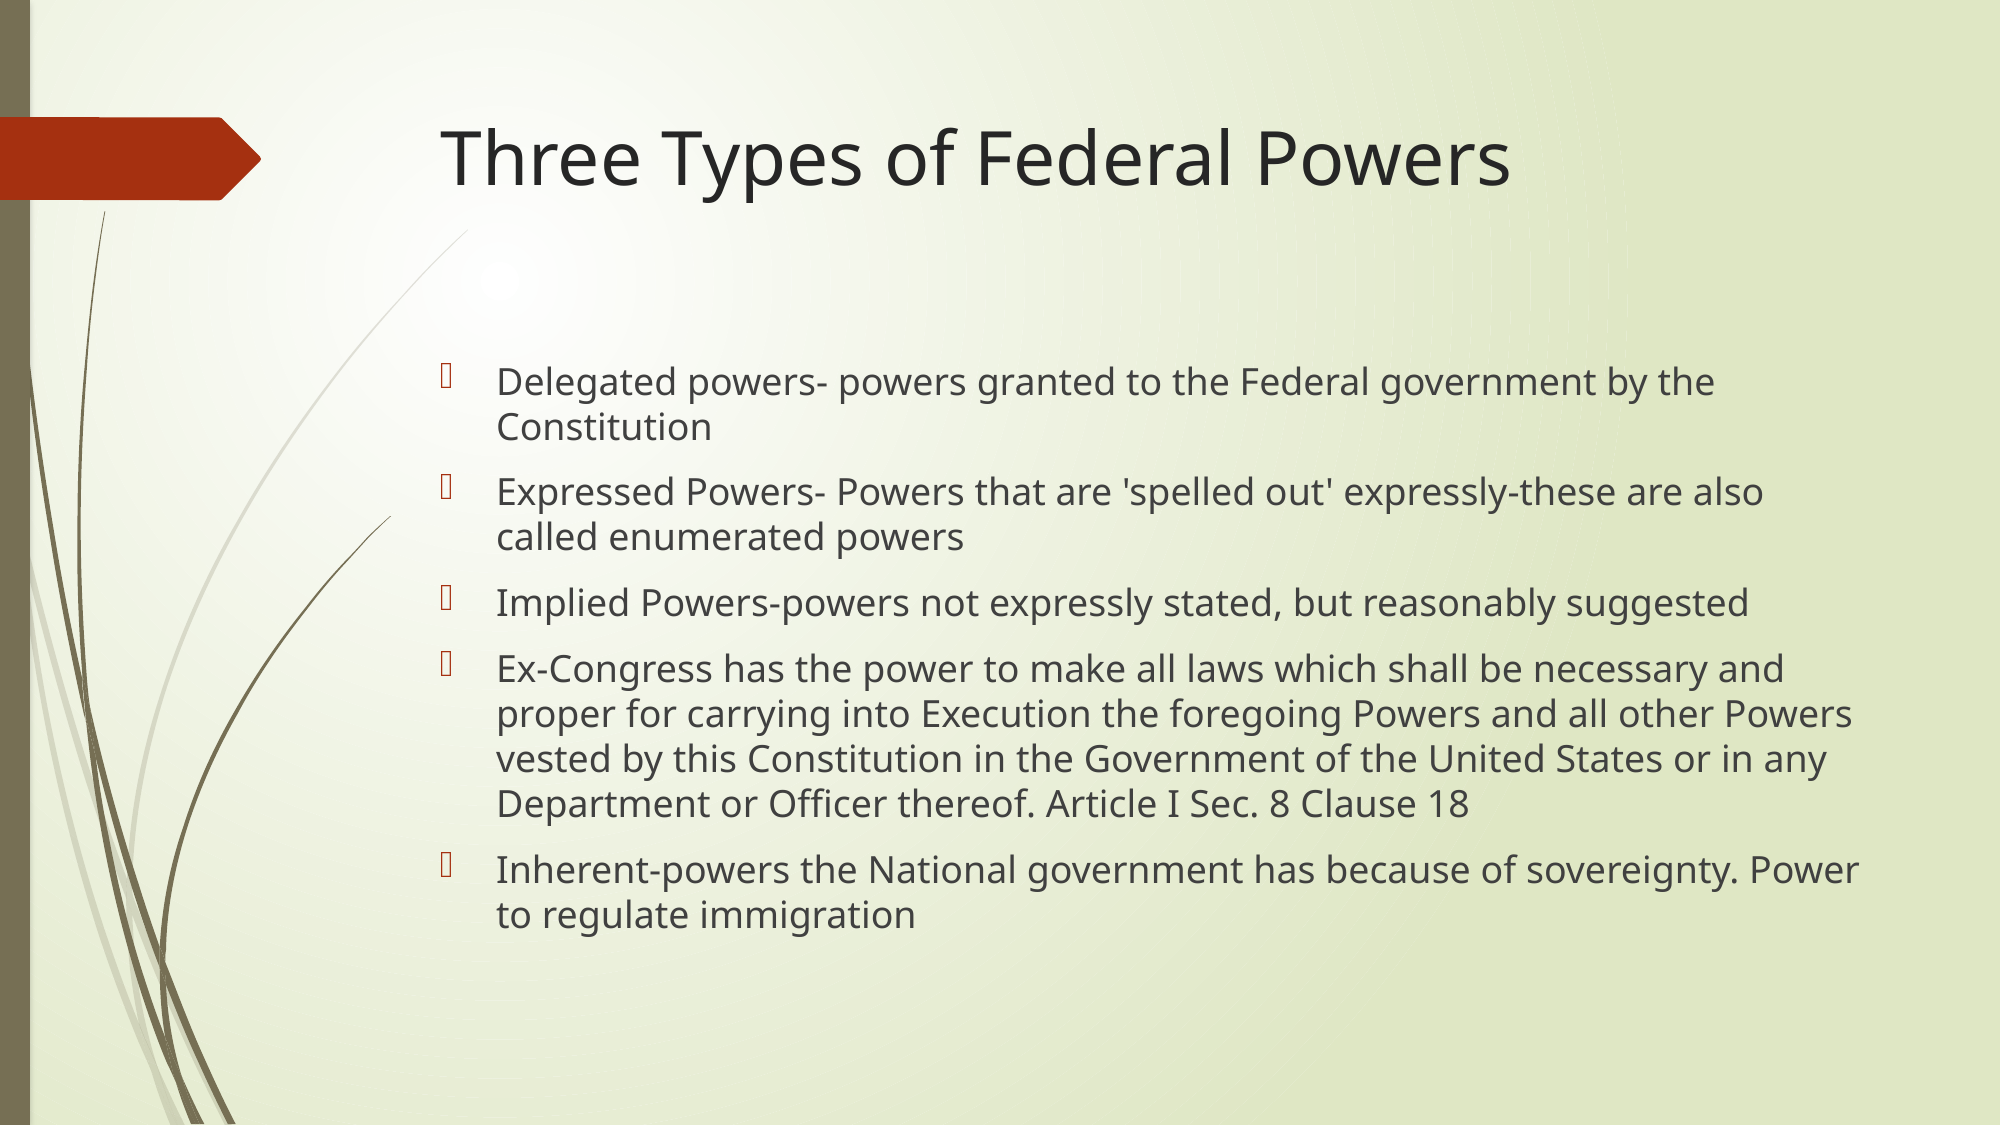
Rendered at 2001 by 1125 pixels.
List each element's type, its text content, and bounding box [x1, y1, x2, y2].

list Delegated powers- powers granted to the Federal government by the Constitution Expressed Powers- Powers that are 'spelled out' expressly-these are also called enumerated powers Implied Powers-powers not expressly stated, but reasonably suggested Ex-Congress has the power to make all laws which shall be necessary and proper for carrying into Execution the foregoing Powers and all other Powers vested by this Constitution in the Government of the United States or in any Department or Officer thereof. Article I Sec. 8 Clause 18 Inherent-powers the National government has because of sovereignty. Power to regulate immigration [424, 350, 1888, 970]
title Three Types of Federal Powers [425, 102, 1888, 313]
